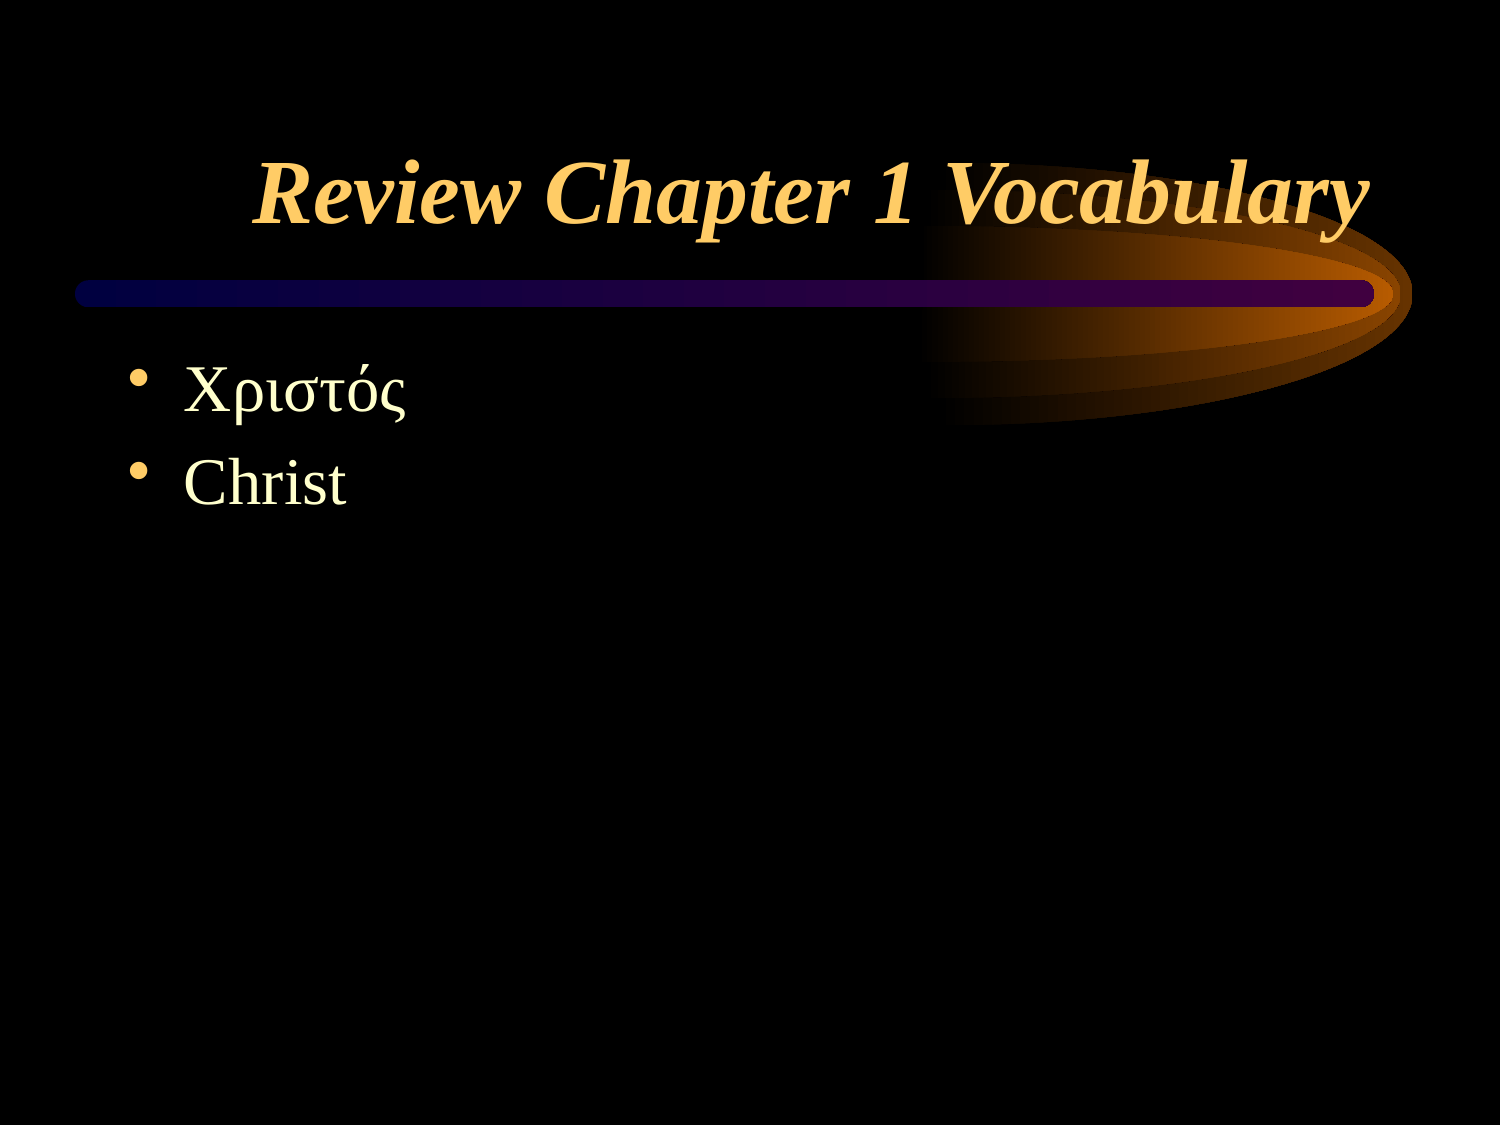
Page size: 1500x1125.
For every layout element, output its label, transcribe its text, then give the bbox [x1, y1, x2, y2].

title Review Chapter 1 Vocabulary [112, 62, 1388, 250]
list Χριστός Christ [112, 337, 1388, 1013]
